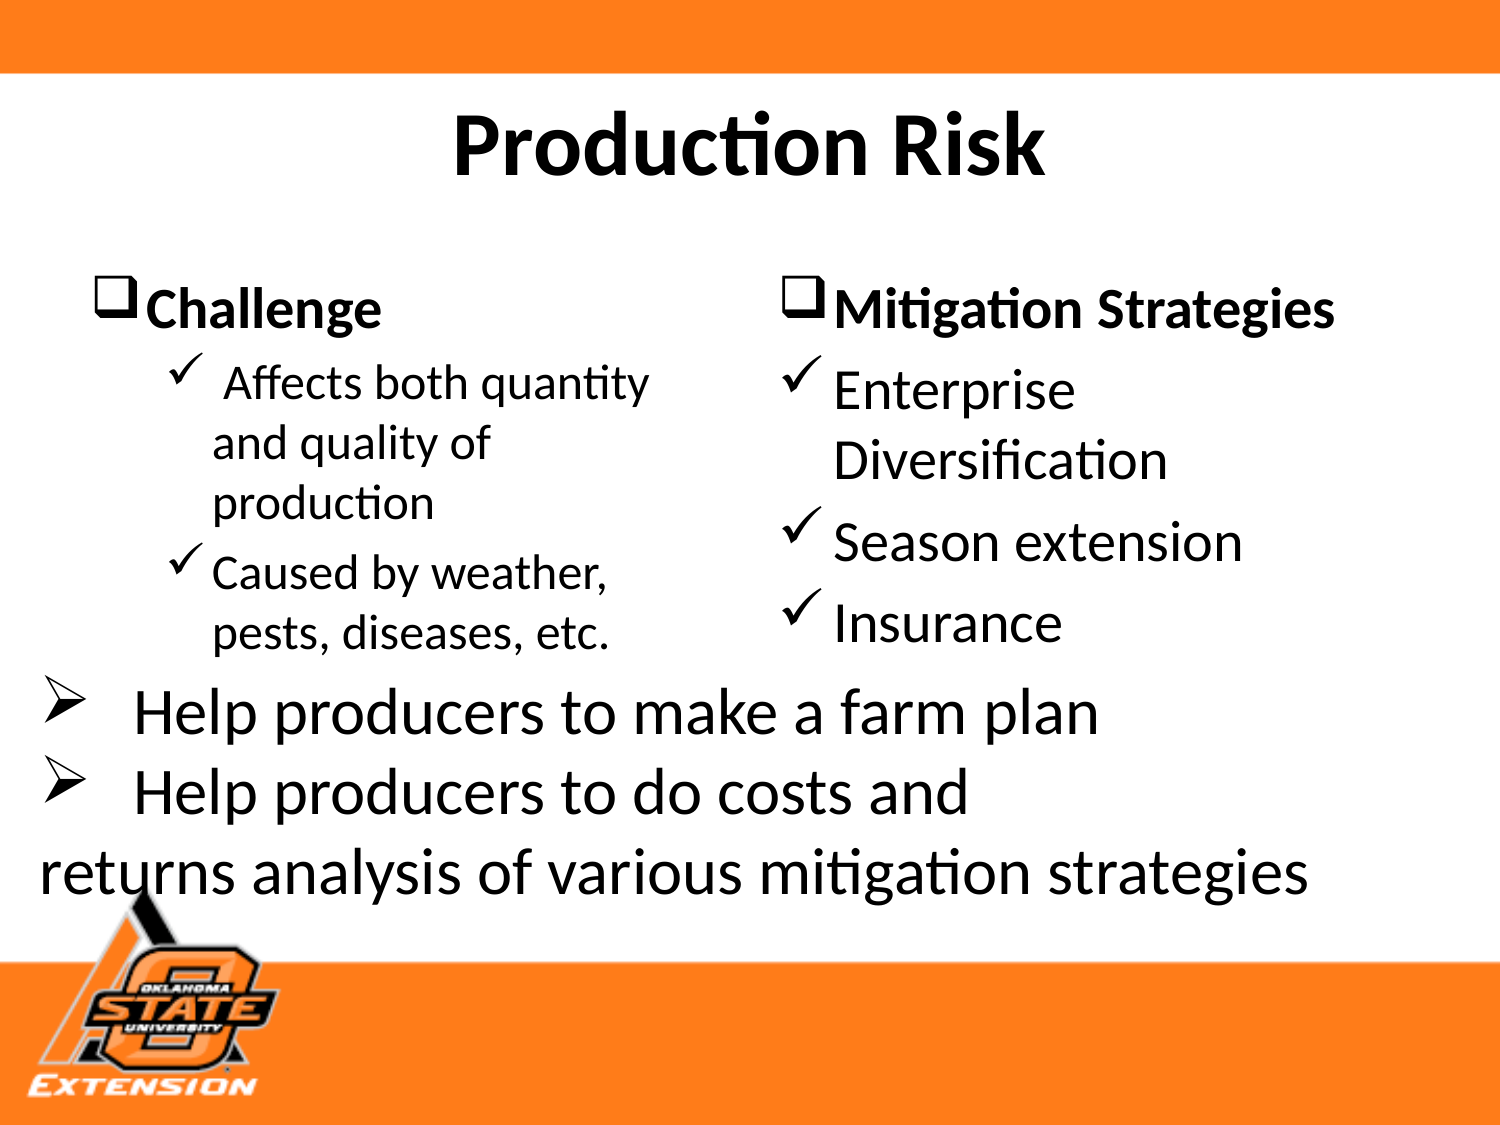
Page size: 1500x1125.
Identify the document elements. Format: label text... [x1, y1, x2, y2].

picture [0, 0, 1500, 1125]
text_box Help producers to make a farm plan Help producers to do costs and returns analysis of various mitigation strategies [24, 660, 1326, 915]
list Challenge Affects both quantity and quality of production Caused by weather, pests, diseases, etc. [75, 262, 738, 660]
title Production Risk [75, 45, 1425, 233]
list Mitigation Strategies Enterprise Diversification Season extension Insurance [762, 262, 1425, 728]
